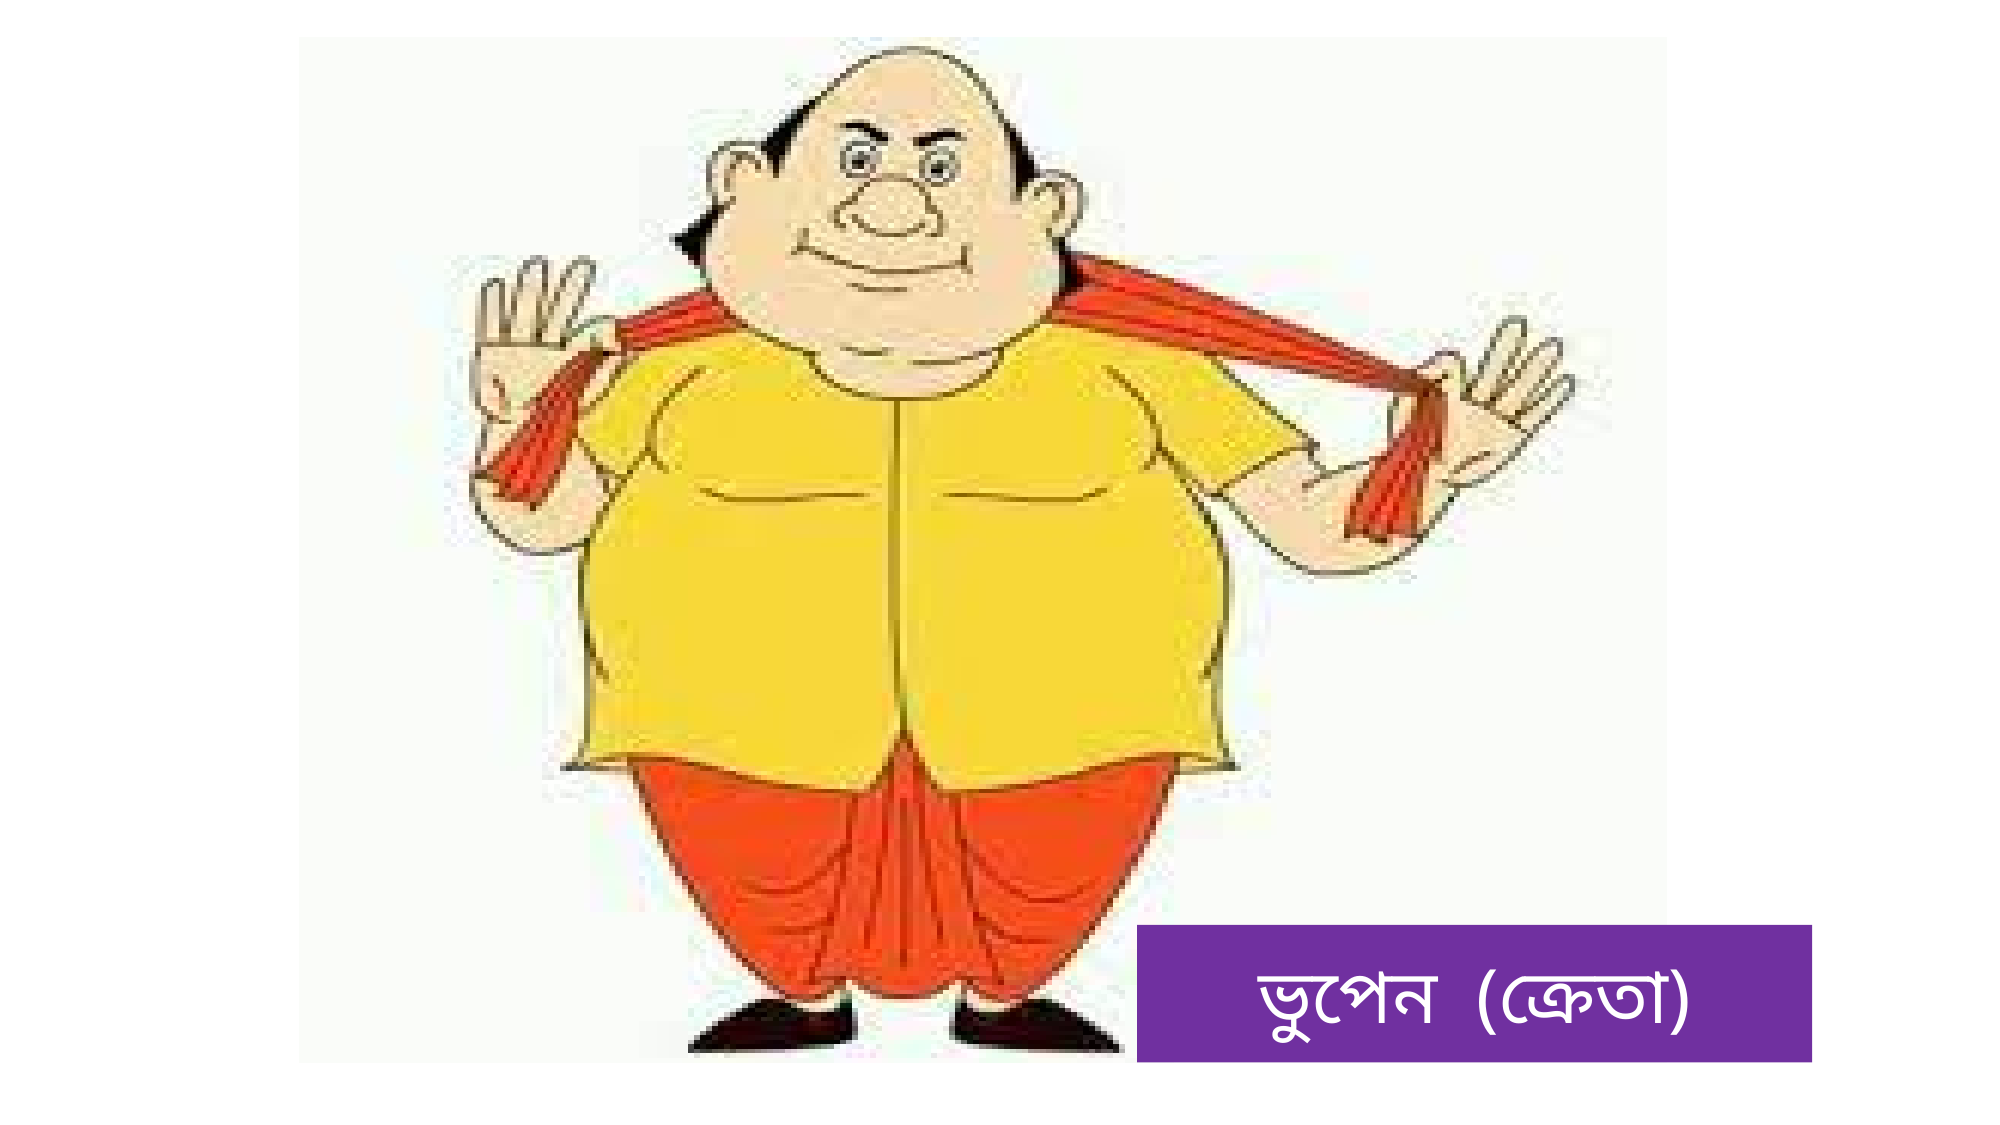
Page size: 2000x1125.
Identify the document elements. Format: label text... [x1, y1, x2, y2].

text_box ভুপেন (ক্রেতা) [1670, 923, 1814, 1064]
picture [299, 37, 1667, 1063]
